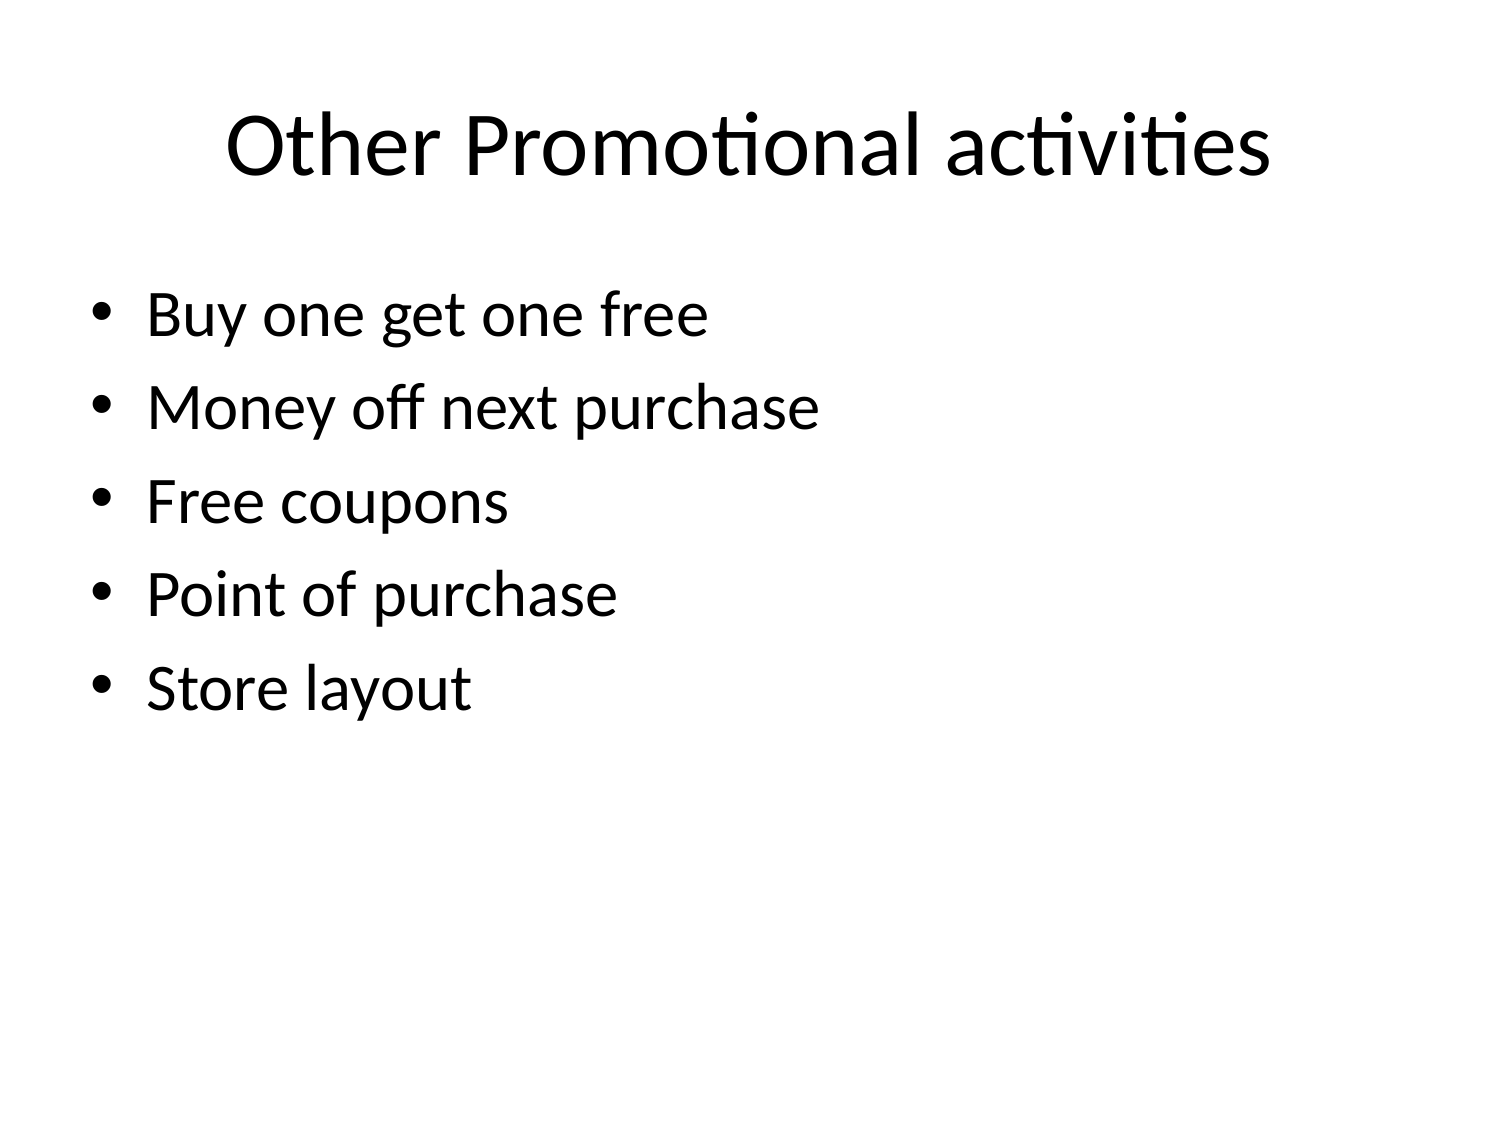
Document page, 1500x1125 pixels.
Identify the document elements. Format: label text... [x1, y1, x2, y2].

list Buy one get one free Money off next purchase Free coupons Point of purchase Store layout [75, 262, 1425, 1005]
title Other Promotional activities [75, 45, 1425, 233]
